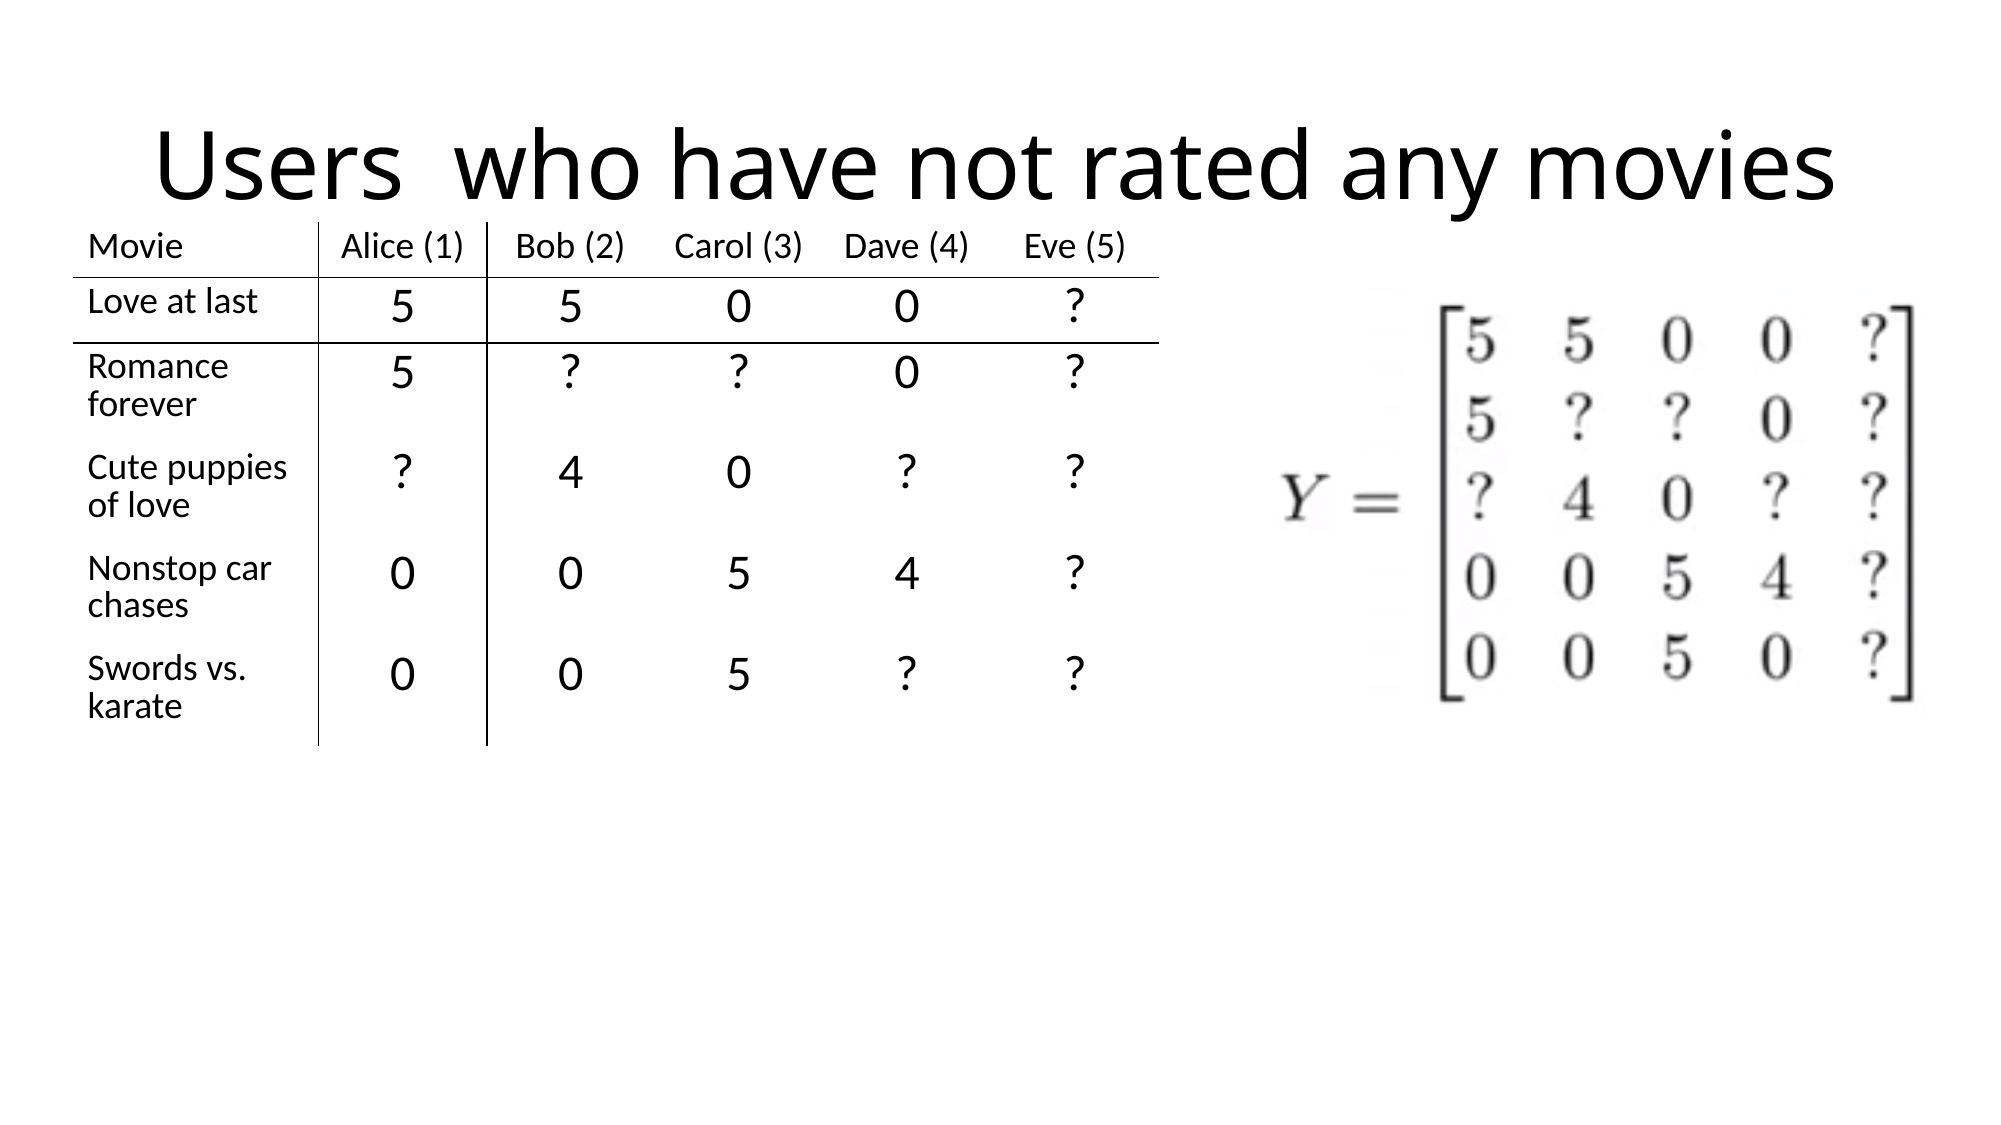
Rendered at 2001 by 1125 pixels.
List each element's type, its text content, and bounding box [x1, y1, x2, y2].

table_cell ? [823, 645, 991, 746]
table_header Alice (1) [319, 222, 486, 277]
table_cell Cute puppies of love [73, 444, 318, 544]
table_header Carol (3) [655, 222, 823, 277]
table_cell 5 [319, 344, 486, 444]
table_header Dave (4) [823, 222, 991, 277]
table_cell 0 [823, 278, 991, 342]
table_cell Romance forever [73, 344, 318, 444]
table_cell ? [655, 344, 823, 444]
table_cell ? [991, 645, 1159, 746]
table_cell 0 [319, 645, 486, 746]
table_cell 5 [655, 544, 823, 645]
table_cell Love at last [73, 278, 318, 342]
table_cell 0 [823, 344, 991, 444]
table_cell 0 [488, 544, 655, 645]
table_cell 5 [488, 278, 655, 342]
table_cell Nonstop car chases [73, 544, 318, 645]
table_cell 0 [488, 645, 655, 746]
table_cell ? [488, 344, 655, 444]
table_cell 0 [655, 444, 823, 544]
table_cell ? [991, 444, 1159, 544]
table_cell 0 [319, 544, 486, 645]
table_header Bob (2) [488, 222, 655, 277]
title Users who have not rated any movies [137, 59, 1863, 278]
table_cell 4 [488, 444, 655, 544]
table_cell 0 [655, 278, 823, 342]
table_cell 5 [319, 278, 486, 342]
table_cell 5 [655, 645, 823, 746]
table_cell ? [823, 444, 991, 544]
table_cell 4 [823, 544, 991, 645]
table_cell Swords vs. karate [73, 645, 318, 746]
table_cell ? [319, 444, 486, 544]
table_cell ? [991, 278, 1159, 342]
table_header Eve (5) [991, 222, 1159, 277]
picture [1253, 280, 1933, 719]
table_header Movie [73, 222, 318, 277]
table_cell ? [991, 544, 1159, 645]
table_cell ? [991, 344, 1159, 444]
